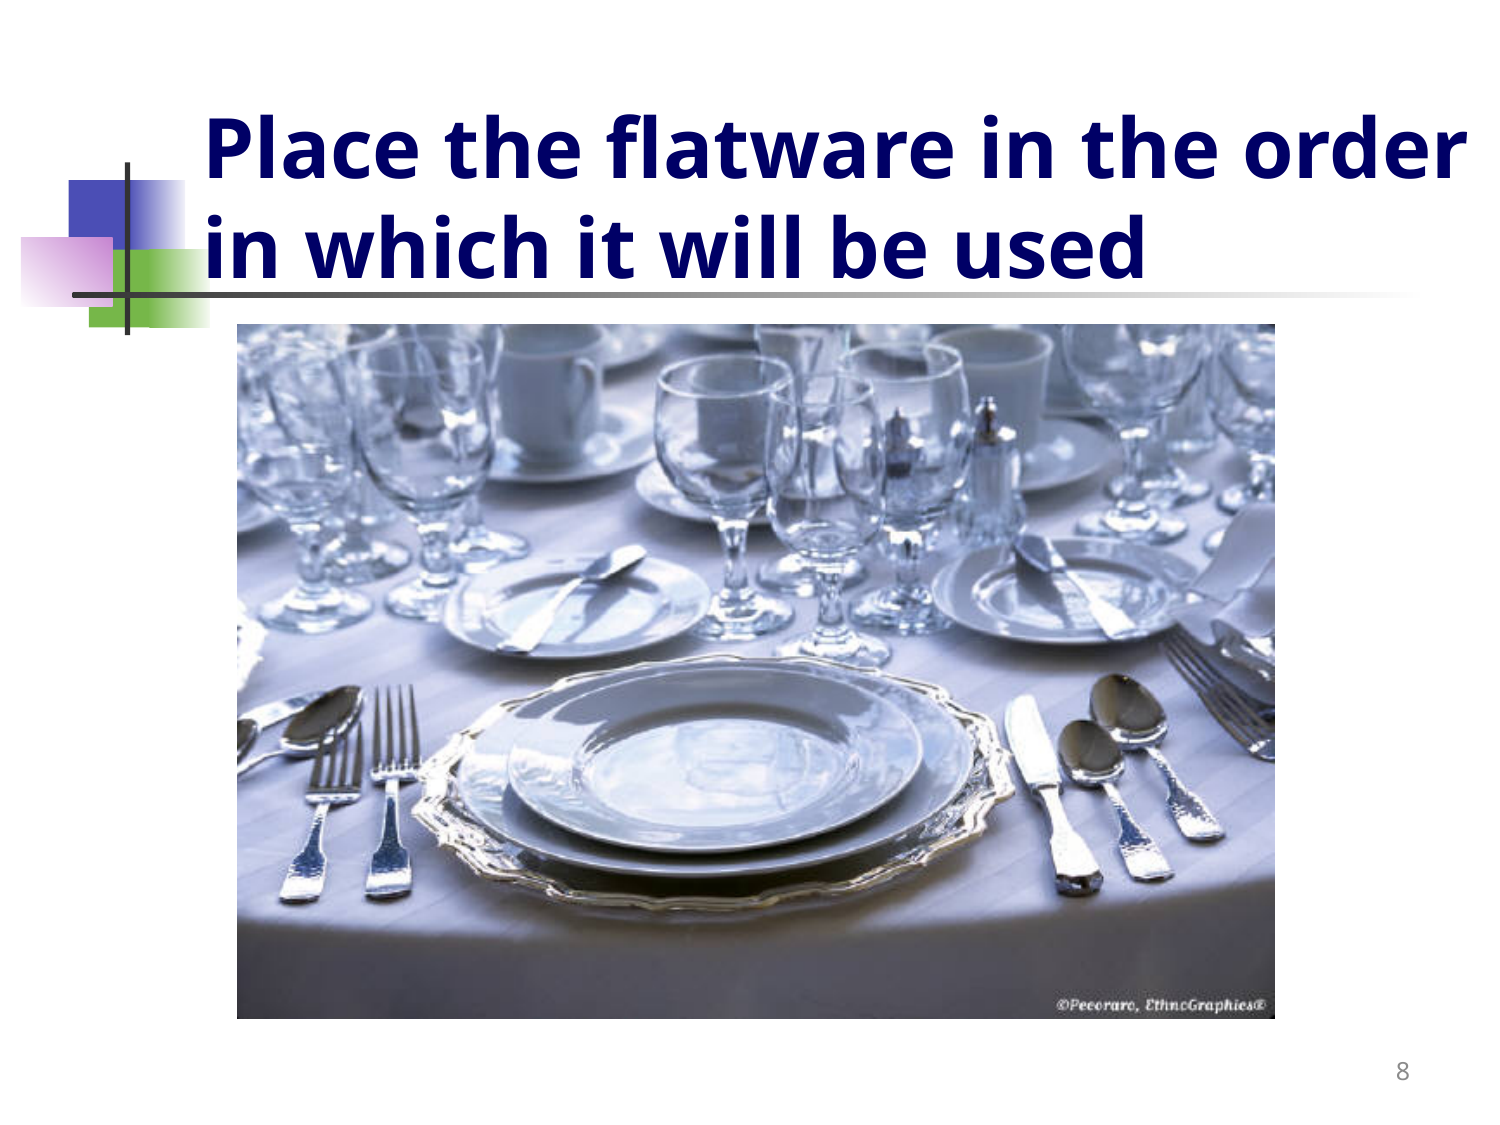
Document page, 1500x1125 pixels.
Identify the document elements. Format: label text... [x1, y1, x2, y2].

slide_number 8 [1074, 1042, 1426, 1103]
picture [237, 324, 1276, 1019]
title Place the flatware in the order in which it will be used [187, 75, 1500, 315]
